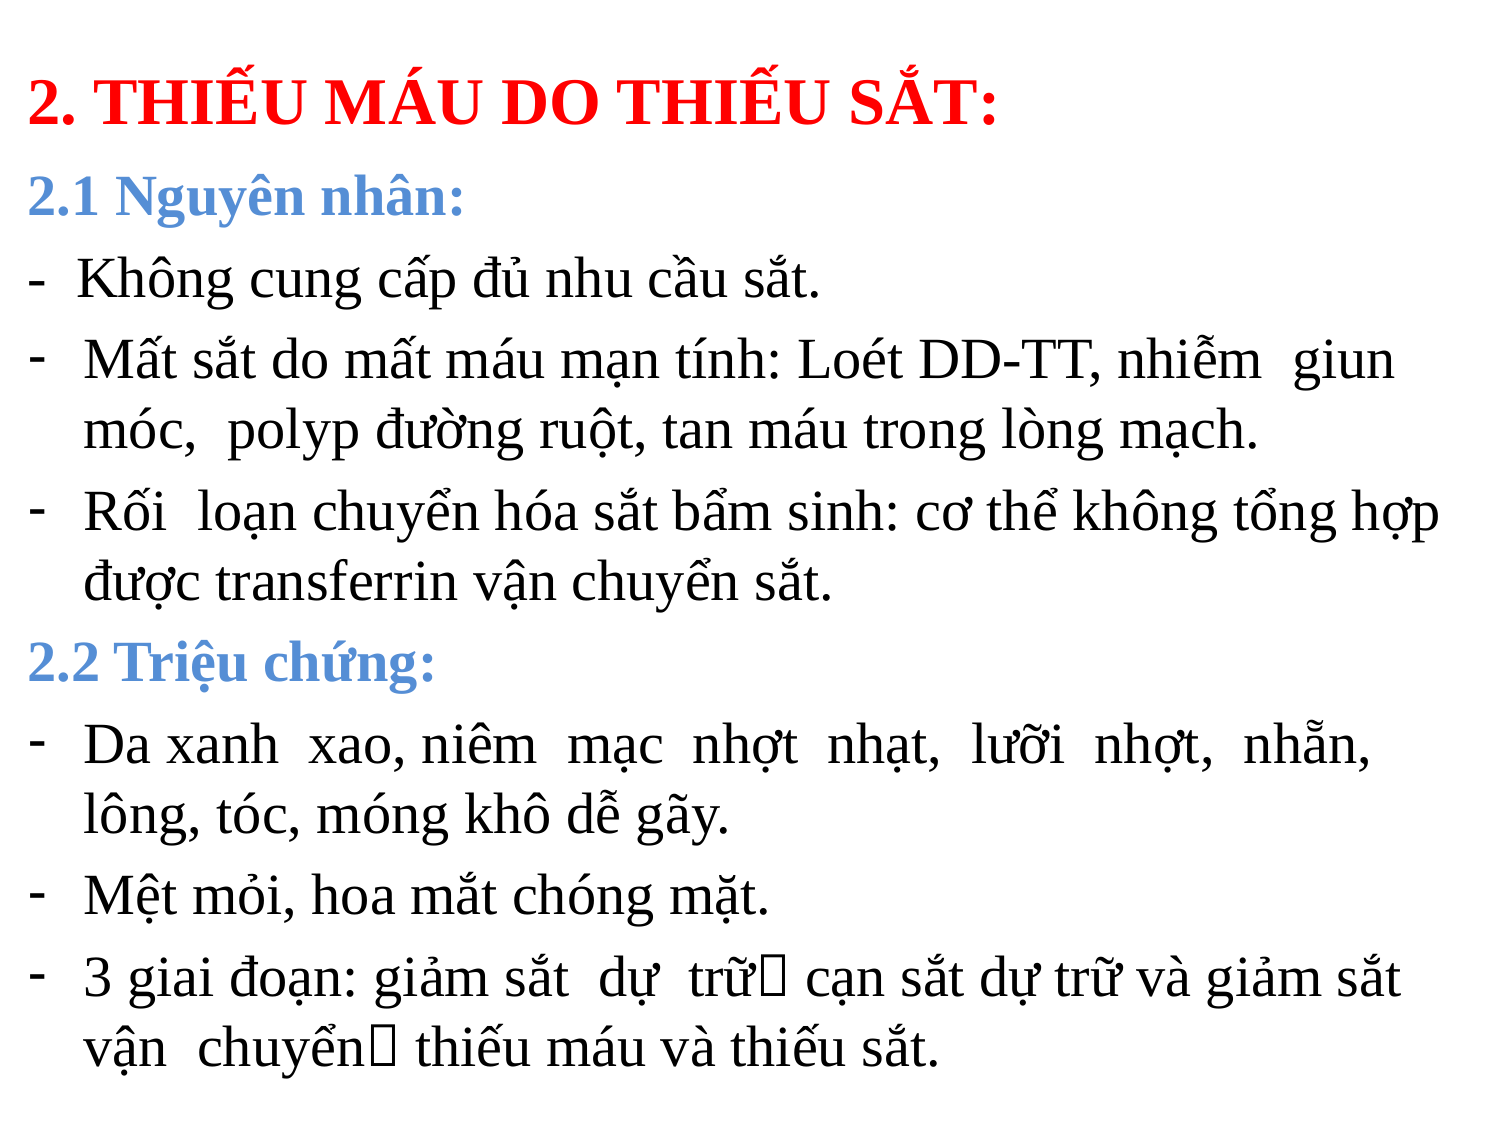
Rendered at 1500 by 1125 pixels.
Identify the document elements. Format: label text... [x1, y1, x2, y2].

list 2.1 Nguyên nhân: - Không cung cấp đủ nhu cầu sắt. Mất sắt do mất máu mạn tính: Loét DD-TT, nhiễm giun móc, polyp đường ruột, tan máu trong lòng mạch. Rối loạn chuyển hóa sắt bẩm sinh: cơ thể không tổng hợp được transferrin vận chuyển sắt. 2.2 Triệu chứng: Da xanh xao, niêm mạc nhợt nhạt, lưỡi nhợt, nhẵn, lông, tóc, móng khô dễ gãy. Mệt mỏi, hoa mắt chóng mặt. 3 giai đoạn: giảm sắt dự trữ cạn sắt dự trữ và giảm sắt vận chuyển thiếu máu và thiếu sắt. [12, 149, 1500, 1125]
title 2. THIẾU MÁU DO THIẾU SẮT: [12, 45, 1425, 149]
